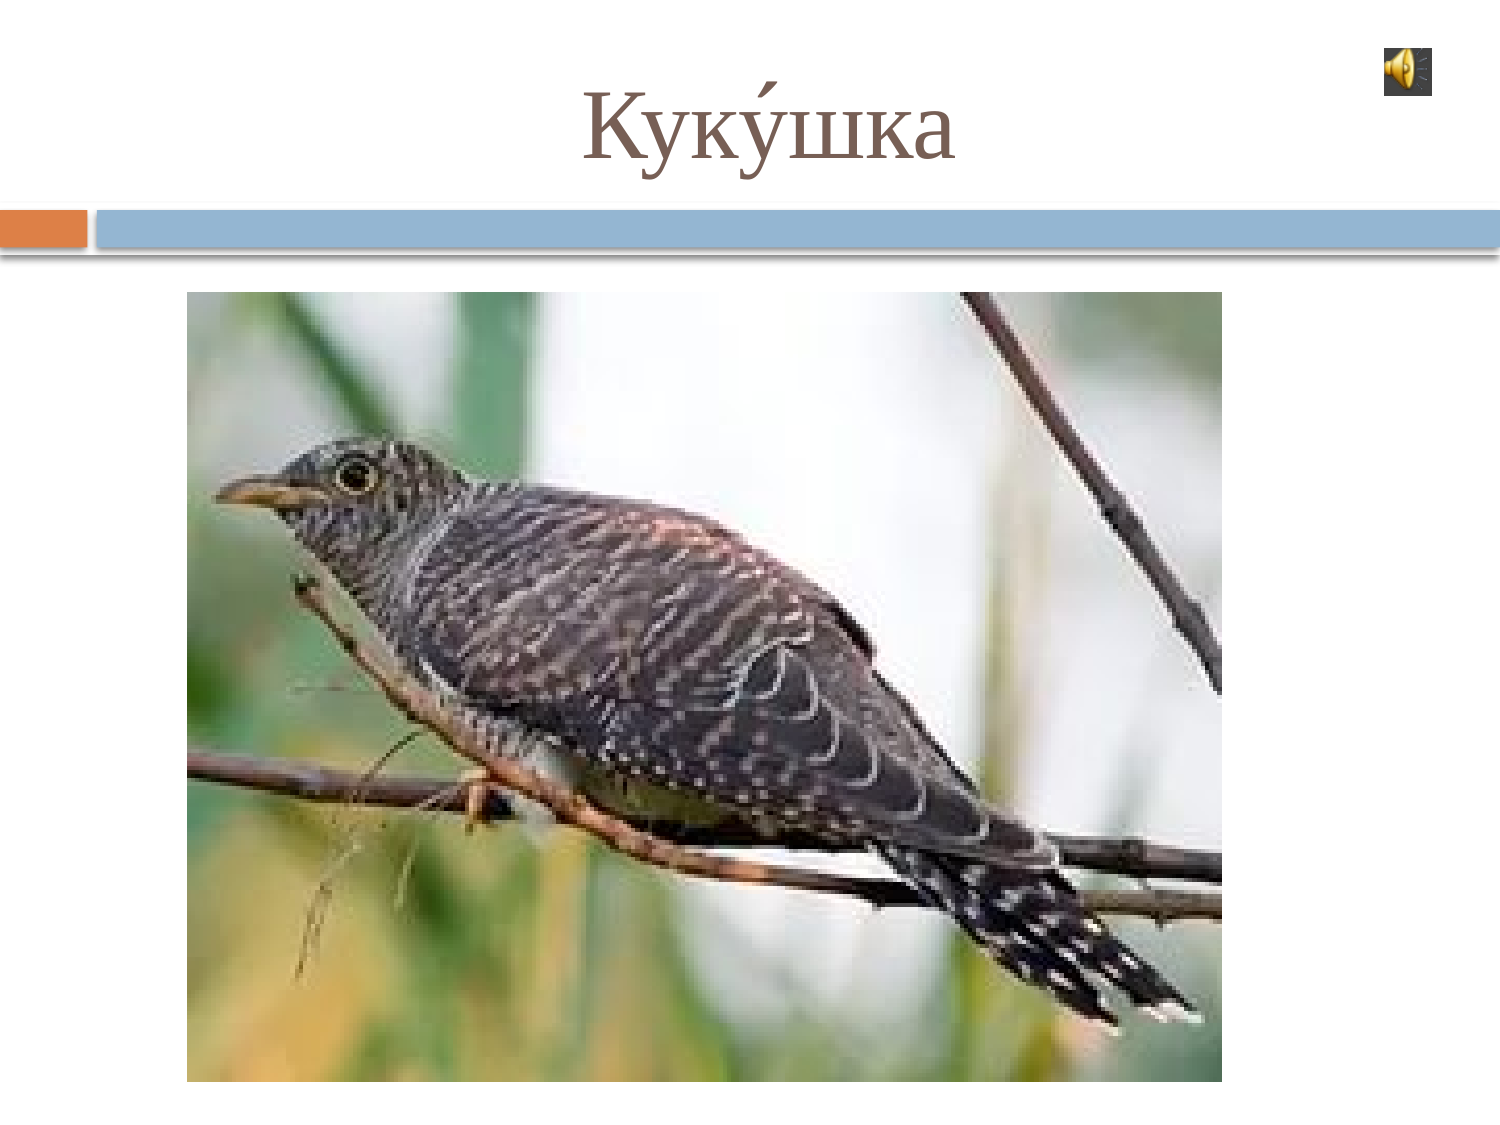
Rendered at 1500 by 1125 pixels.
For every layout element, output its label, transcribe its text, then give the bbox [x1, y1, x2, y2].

picture [187, 292, 1222, 1083]
title Куку́шка [100, 37, 1438, 200]
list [1382, 46, 1434, 98]
